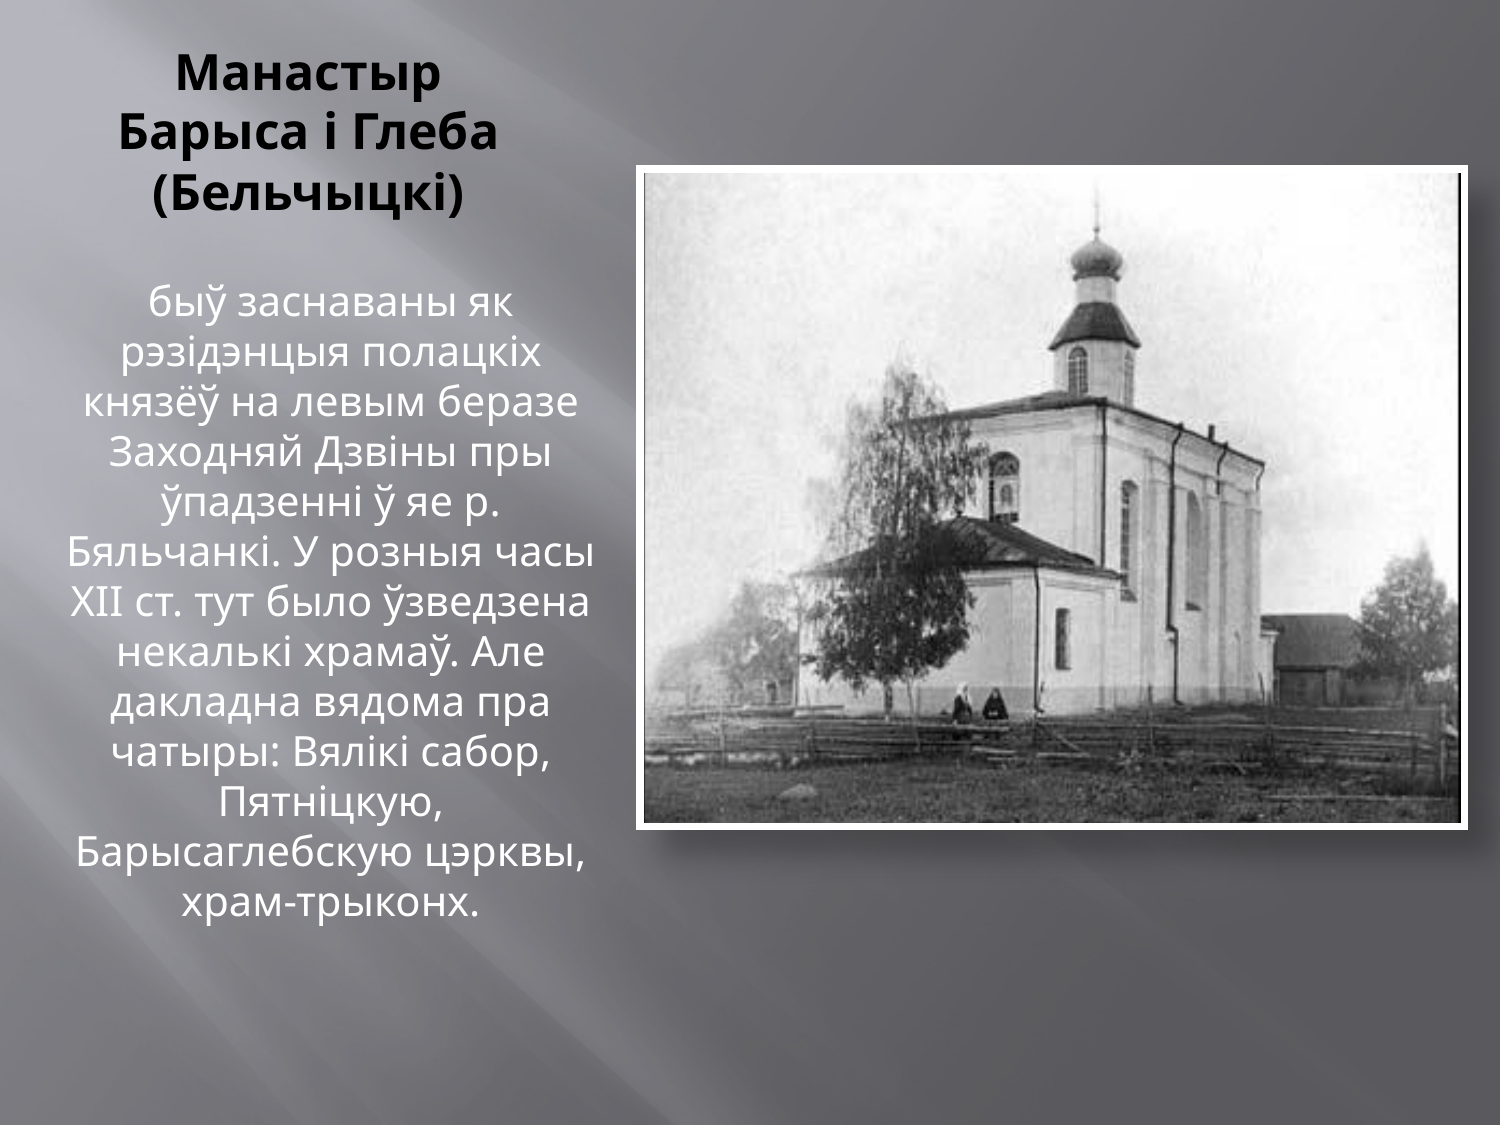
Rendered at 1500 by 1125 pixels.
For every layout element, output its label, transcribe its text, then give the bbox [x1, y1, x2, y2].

title Манастыр Барыса і Глеба (Бельчыцкі) [64, 0, 553, 220]
list быў заснаваны як рэзідэнцыя полацкіх князёў на левым беразе Заходняй Дзвіны пры ўпадзенні ў яе р. Бяльчанкі. У розныя часы XII ст. тут было ўзведзена некалькі храмаў. Але дакладна вядома пра чатыры: Вялікі сабор, Пятніцкую, Барысаглебскую цэрквы, храм-трыконх. [53, 267, 609, 1035]
picture [643, 172, 1462, 823]
